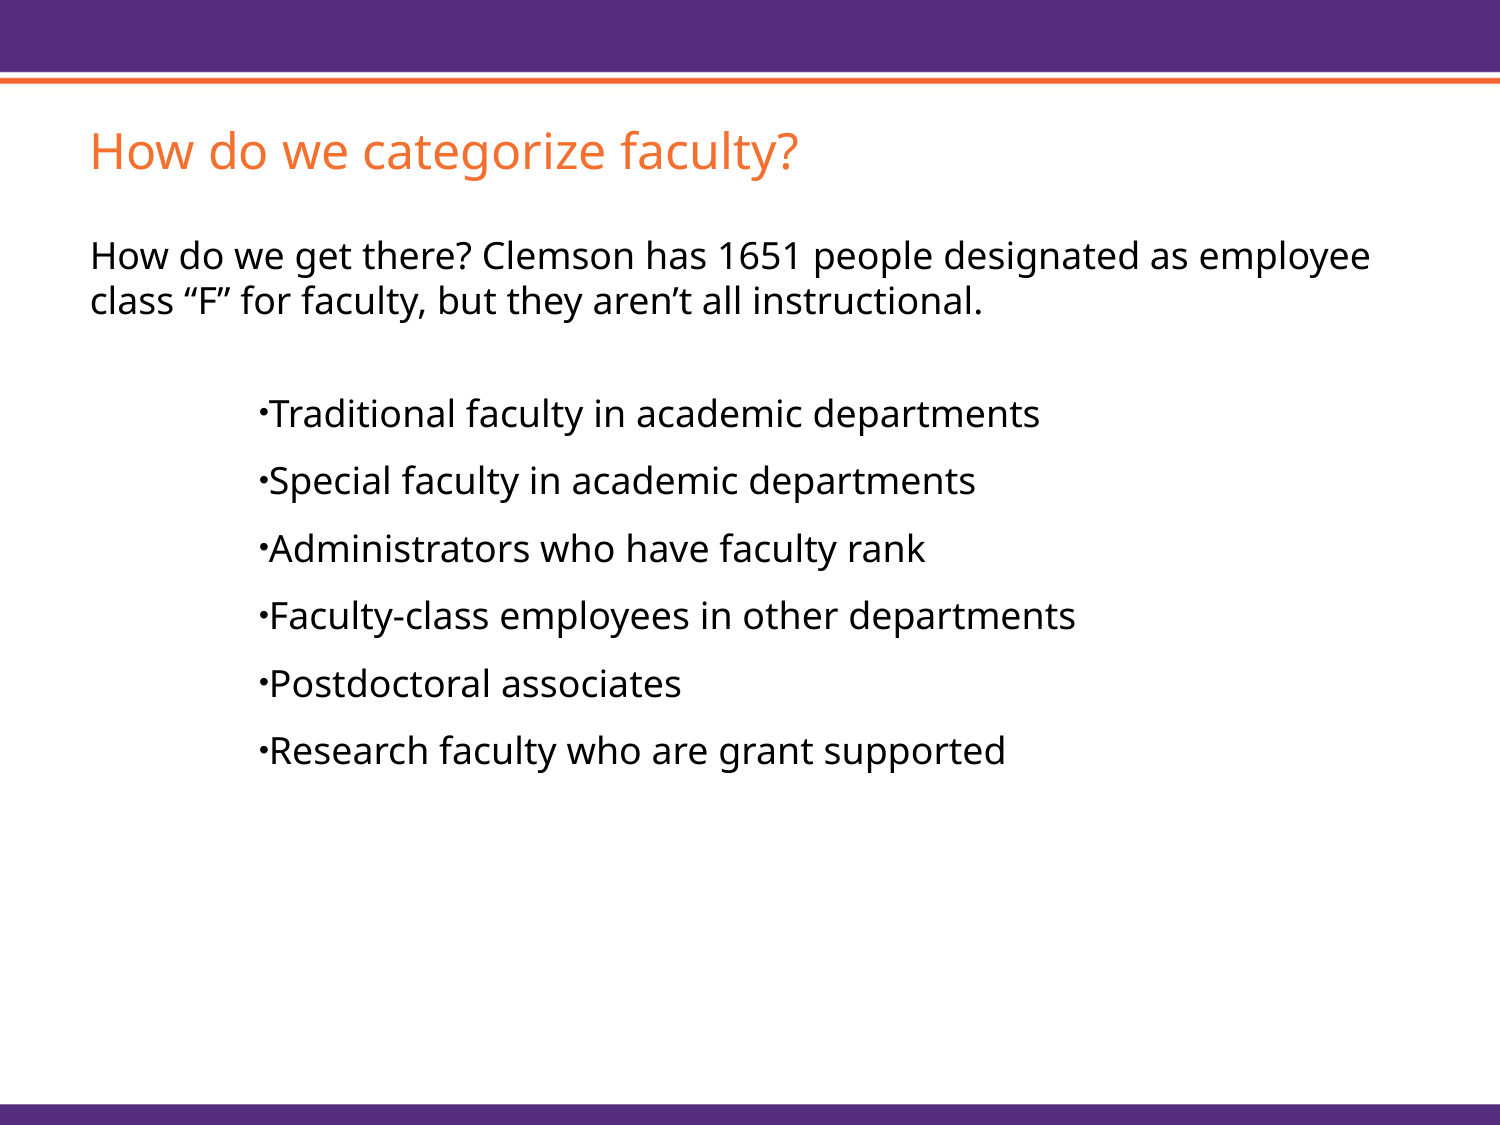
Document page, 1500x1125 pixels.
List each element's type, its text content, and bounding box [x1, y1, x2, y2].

picture [0, 0, 1500, 1125]
text_box How do we categorize faculty? [75, 112, 1450, 188]
text_box How do we get there? Clemson has 1651 people designated as employee class “F” for faculty, but they aren’t all instructional. Traditional faculty in academic departments Special faculty in academic departments Administrators who have faculty rank Faculty-class employees in other departments Postdoctoral associates Research faculty who are grant supported [74, 224, 1438, 1050]
